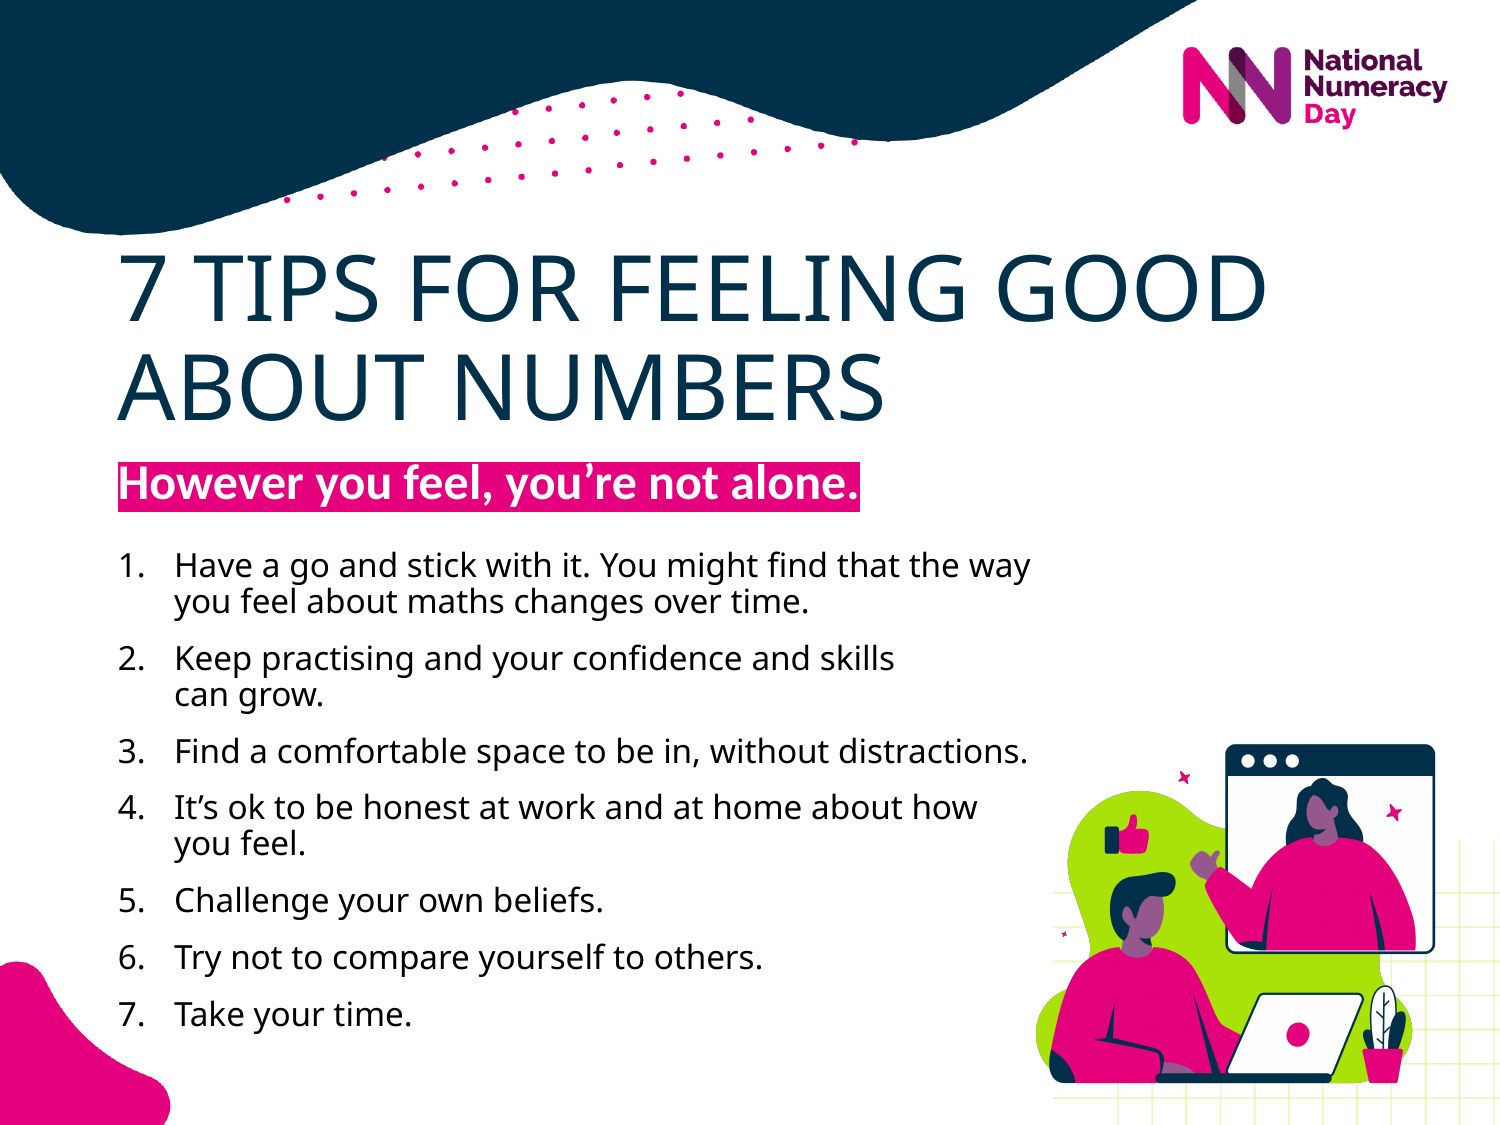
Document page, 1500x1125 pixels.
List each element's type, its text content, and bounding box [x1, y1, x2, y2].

picture [0, 0, 1500, 1125]
title 7 TIPS FOR FEELING GOOD ABOUT NUMBERS [103, 234, 1397, 344]
list Have a go and stick with it. You might find that the way you feel about maths changes over time. Keep practising and your confidence and skills can grow. Find a comfortable space to be in, without distractions. It’s ok to be honest at work and at home about how you feel. Challenge your own beliefs. Try not to compare yourself to others. Take your time. [103, 541, 1050, 986]
text_box However you feel, you’re not alone. [103, 442, 887, 517]
